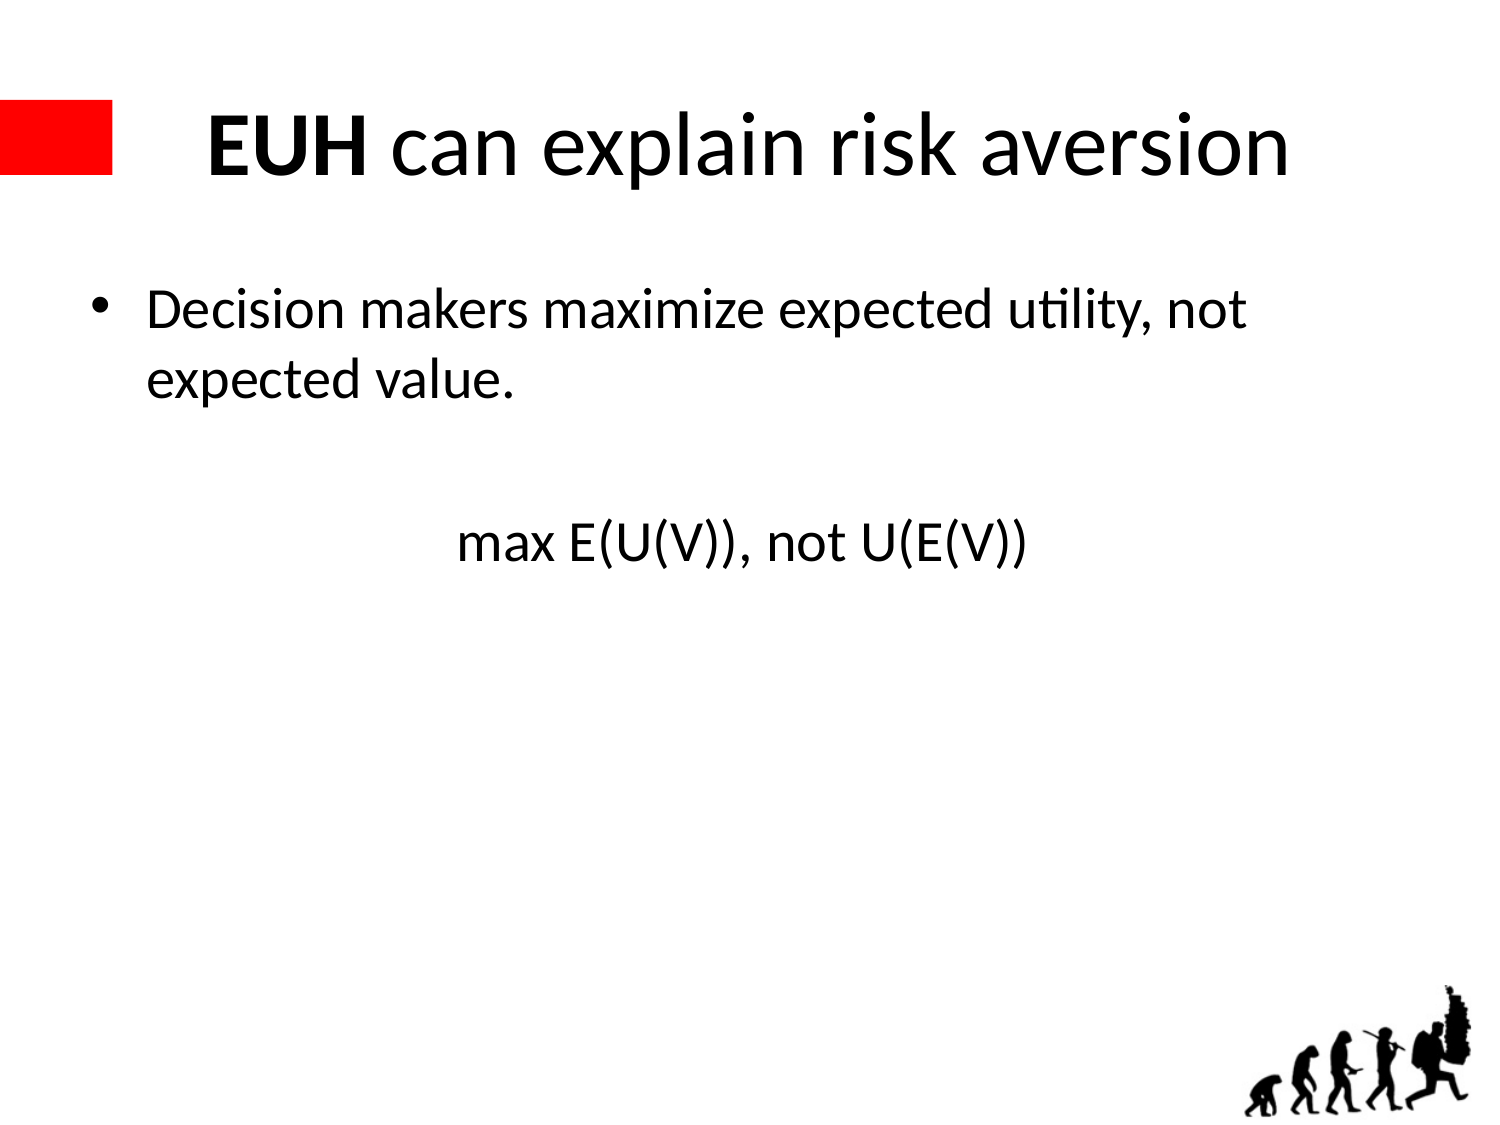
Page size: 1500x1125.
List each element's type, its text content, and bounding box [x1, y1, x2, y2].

picture [1227, 985, 1472, 1120]
title EUH can explain risk aversion [75, 45, 1425, 233]
list Decision makers maximize expected utility, not expected value. max E(U(V)), not U(E(V)) [75, 262, 1425, 1005]
